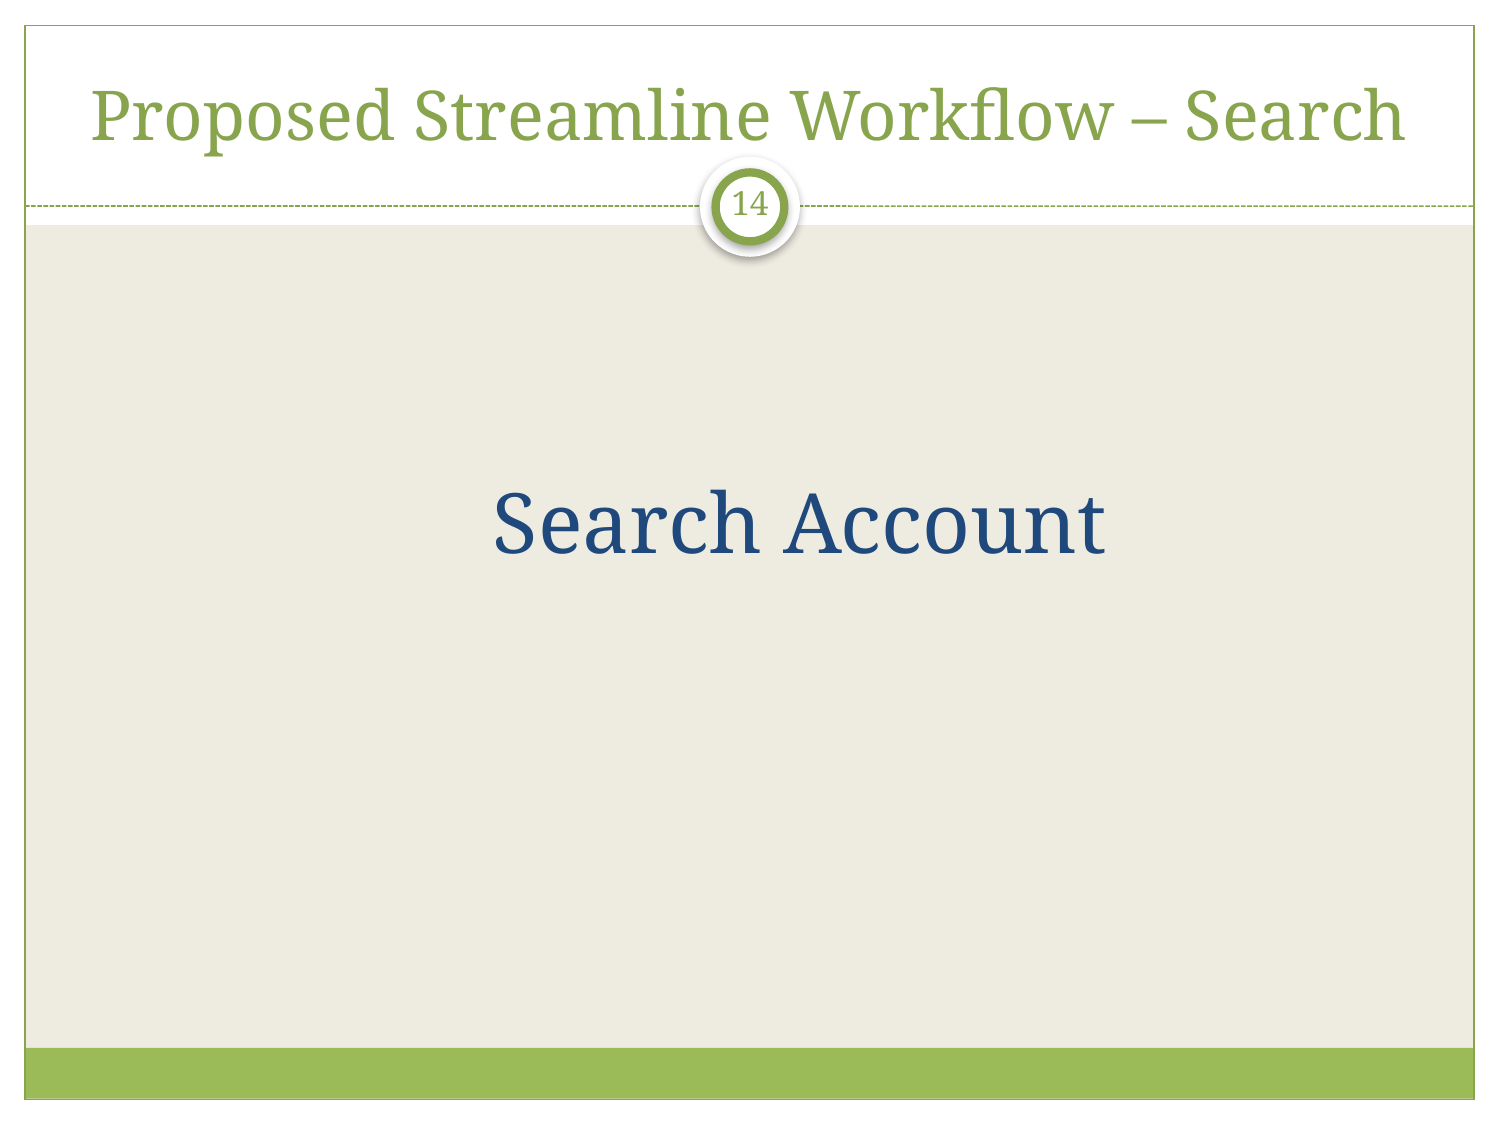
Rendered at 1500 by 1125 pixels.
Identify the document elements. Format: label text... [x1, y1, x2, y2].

title Proposed Streamline Workflow – Search [49, 37, 1450, 162]
slide_number 14 [712, 168, 788, 241]
text_box Search Account [199, 462, 1250, 623]
